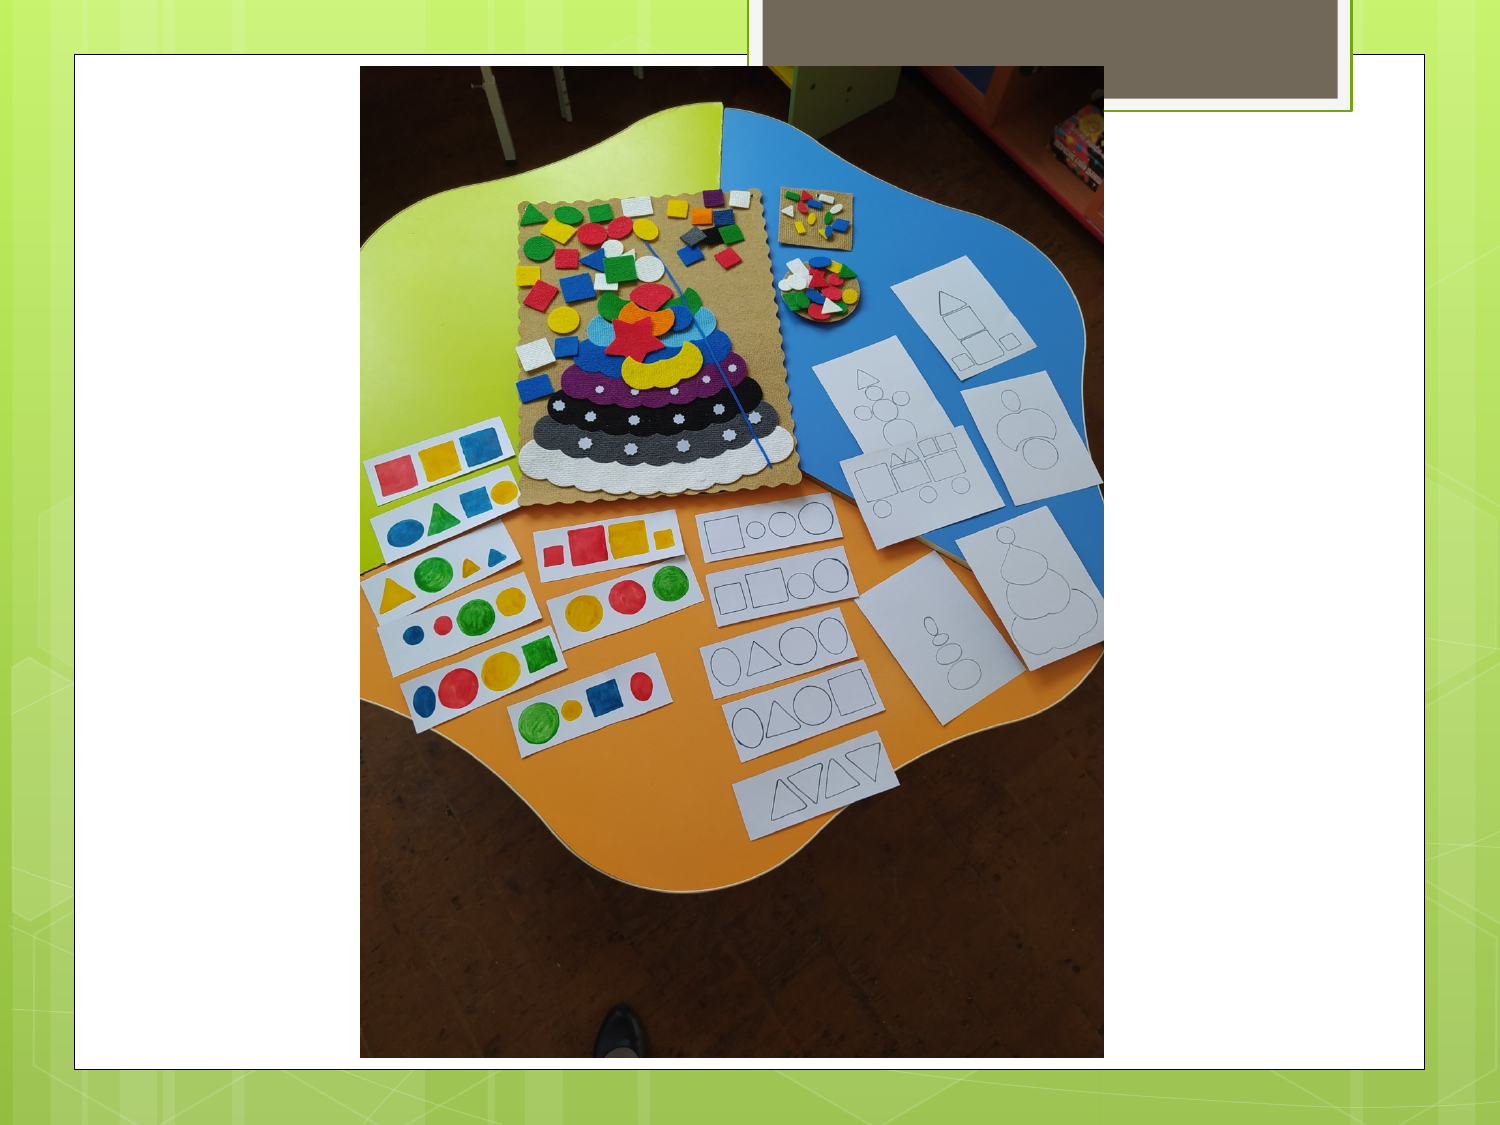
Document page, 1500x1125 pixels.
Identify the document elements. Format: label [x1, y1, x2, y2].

list [359, 66, 1105, 1059]
